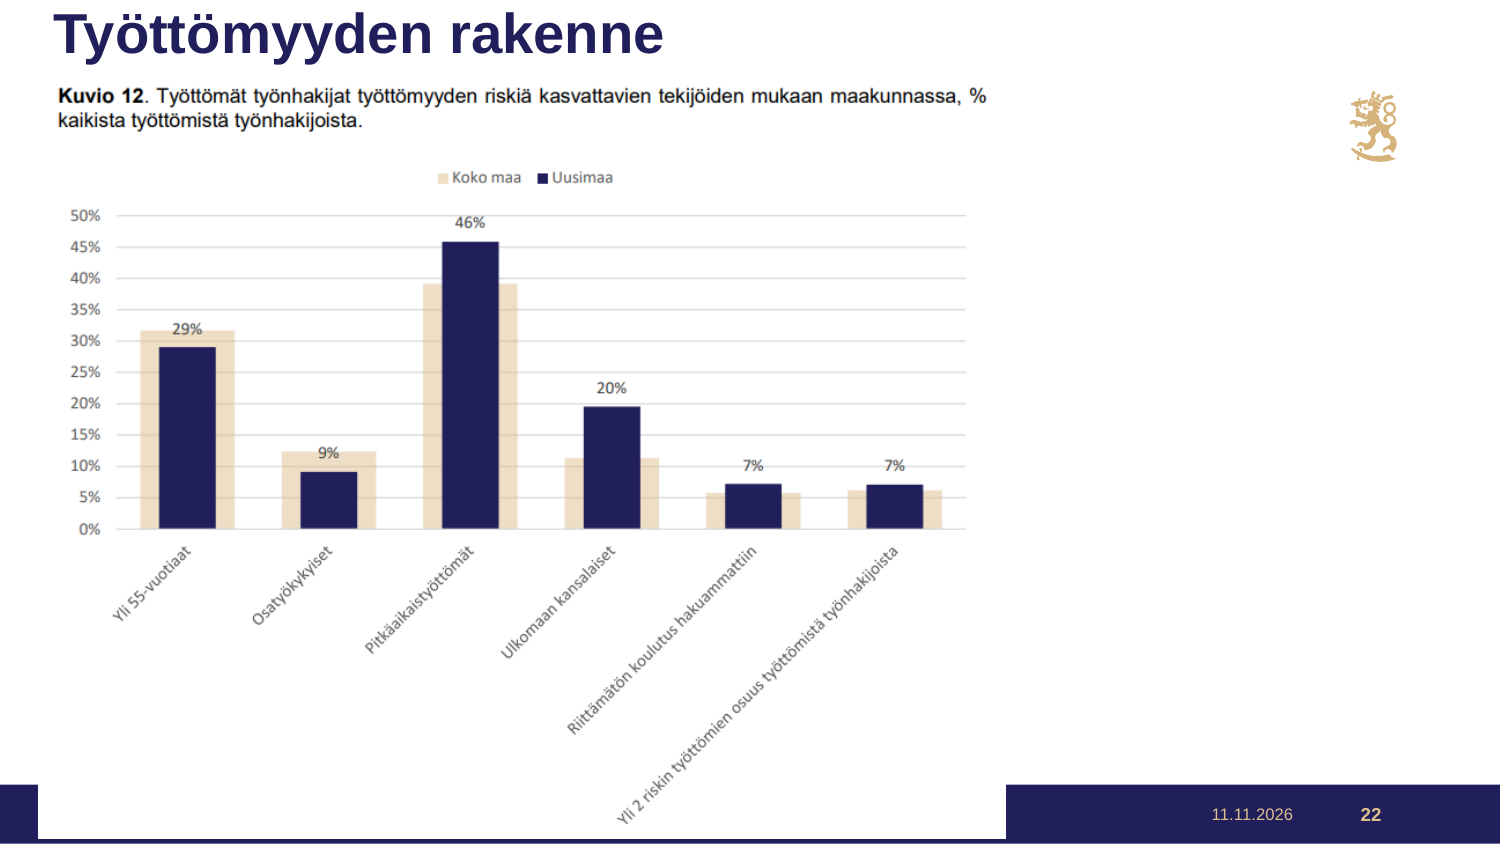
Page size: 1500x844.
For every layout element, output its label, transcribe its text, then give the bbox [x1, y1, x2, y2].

slide_number 22 [1308, 801, 1397, 827]
picture [38, 67, 1006, 839]
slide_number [1192, 801, 1308, 827]
title Työttömyyden rakenne [38, 0, 756, 67]
